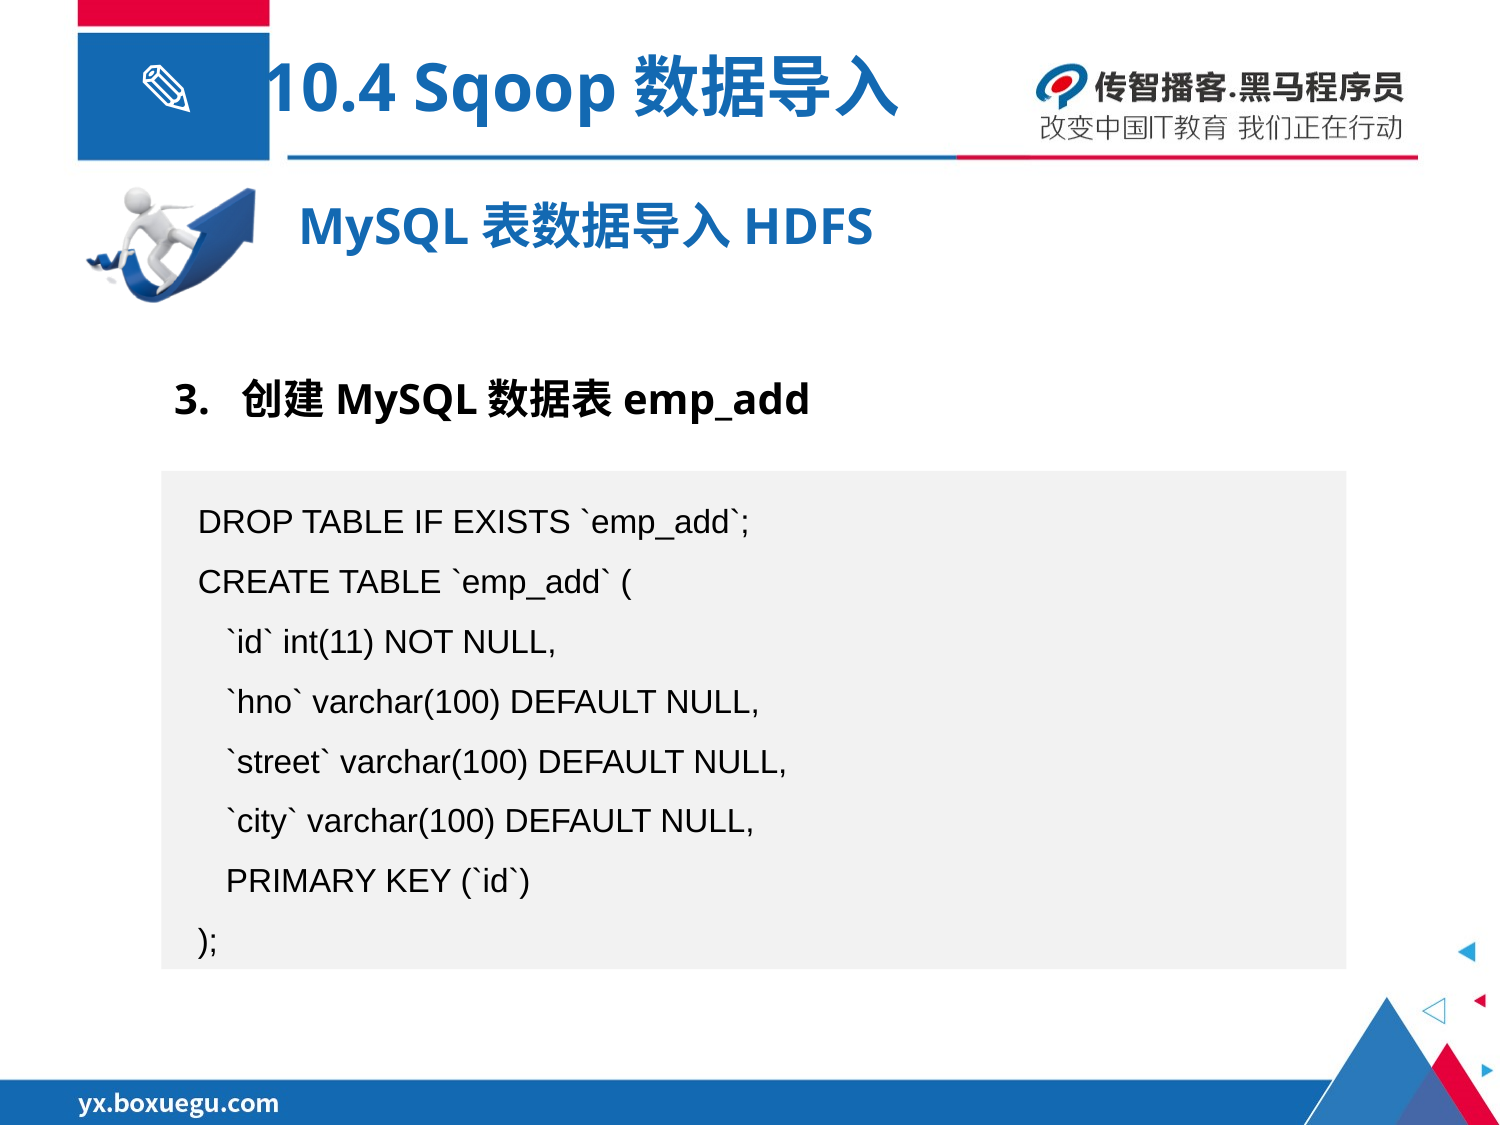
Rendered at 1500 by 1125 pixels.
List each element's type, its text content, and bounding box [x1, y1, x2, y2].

picture [0, 159, 1500, 1125]
text_box [0, 158, 1500, 289]
text_box MySQL表数据导入HDFS [284, 187, 889, 263]
text_box 3. 创建MySQL数据表emp_add [159, 340, 1058, 431]
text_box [161, 470, 1347, 970]
text_box 10.4 Sqoop数据导入 [41, 22, 1007, 148]
picture [0, 0, 1500, 158]
